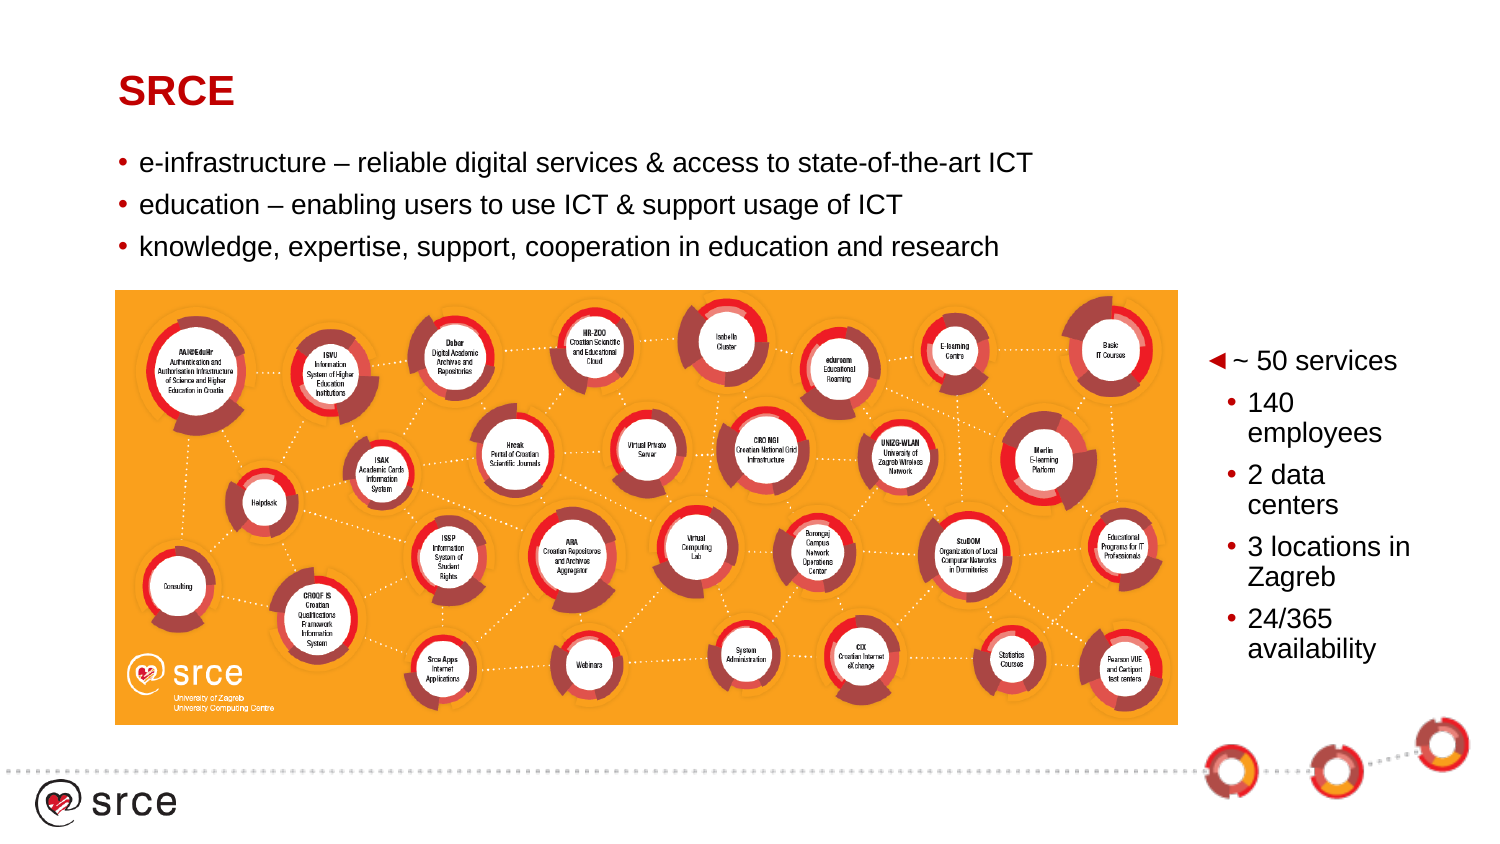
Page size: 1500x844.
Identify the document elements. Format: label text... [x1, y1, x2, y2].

list e-infrastructure – reliable digital services & access to state-of-the-art ICT education – enabling users to use ICT & support usage of ICT knowledge, expertise, support, cooperation in education and research [103, 140, 1397, 357]
text_box ~ 50 services 140 employees 2 data centers 3 locations in Zagreb 24/365 availability [1188, 338, 1432, 709]
title SRCE [103, 44, 1397, 138]
picture [0, 290, 1487, 827]
